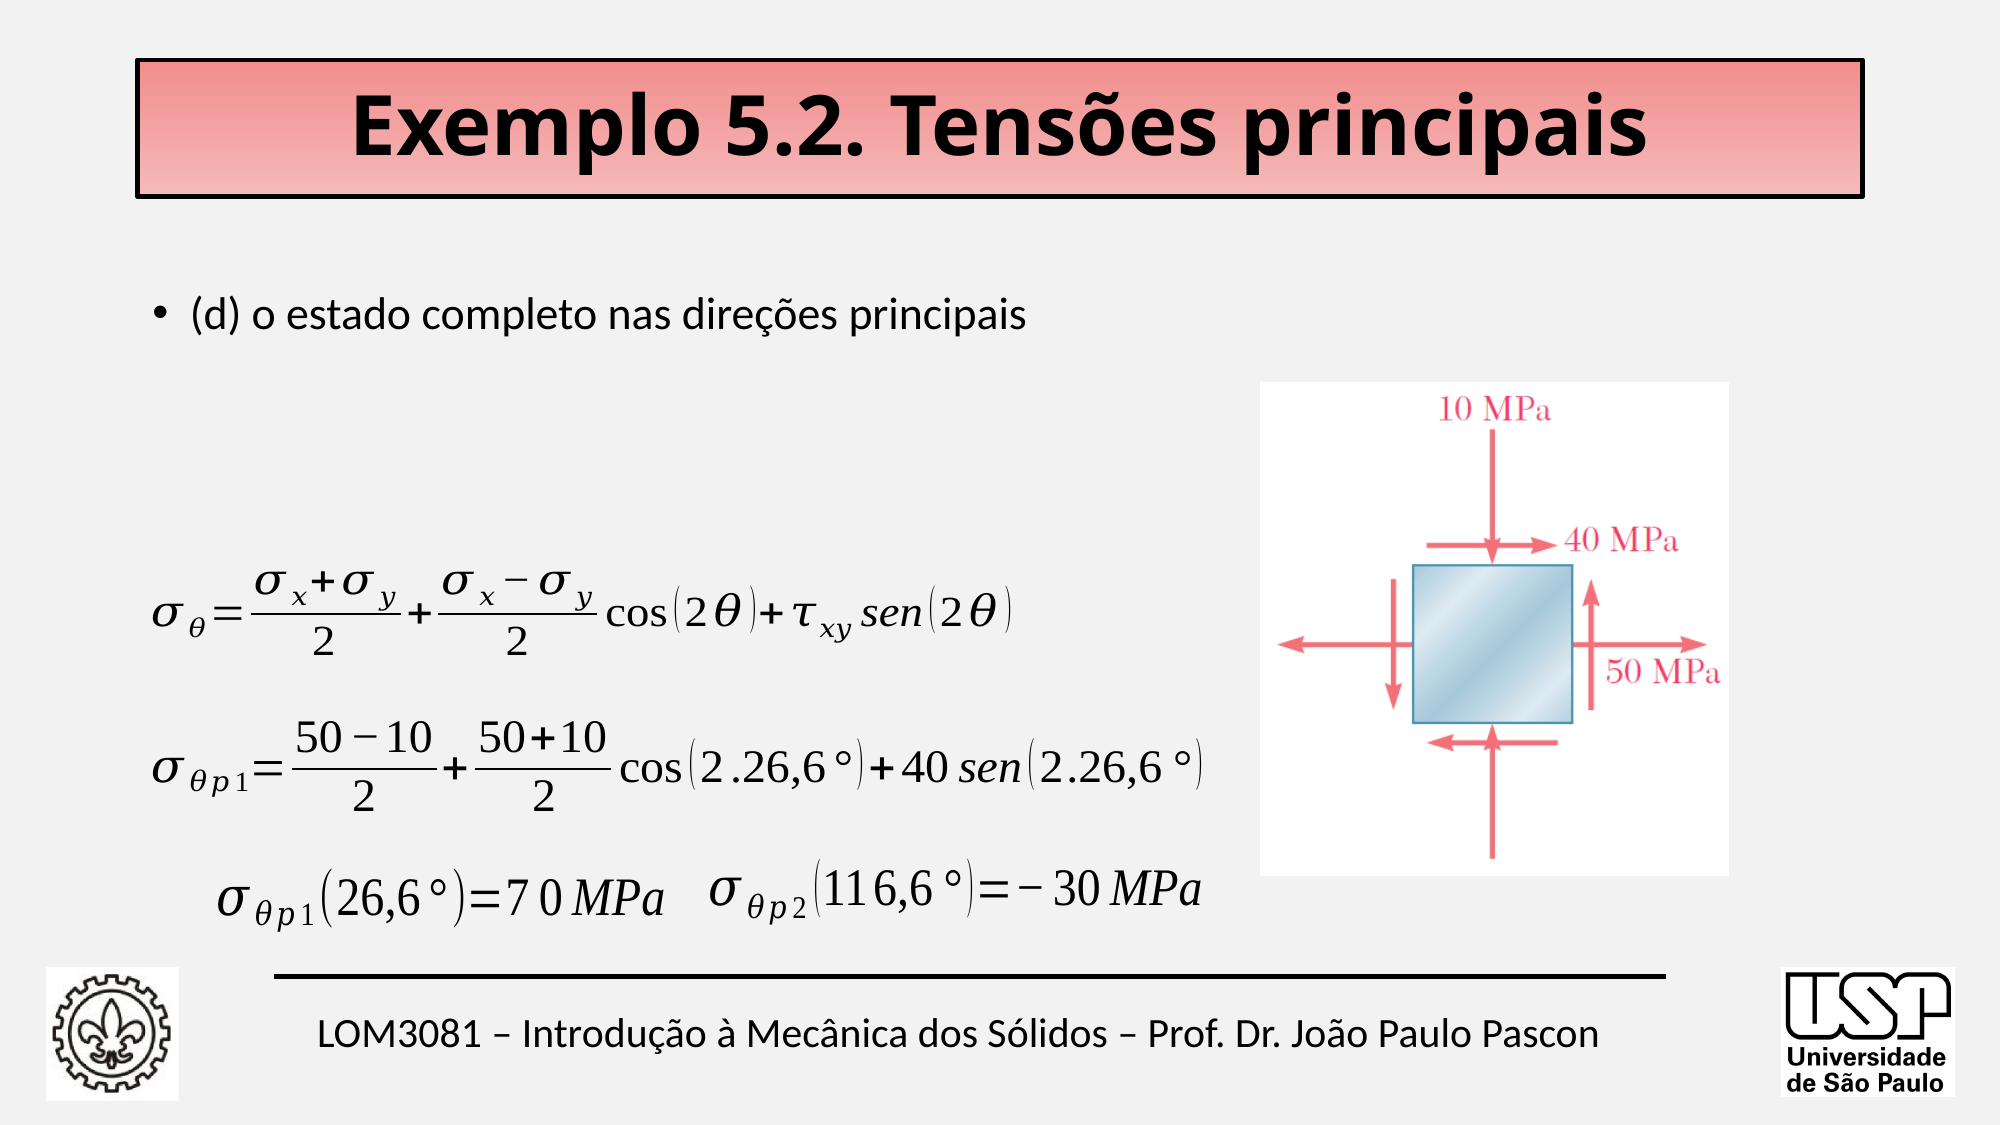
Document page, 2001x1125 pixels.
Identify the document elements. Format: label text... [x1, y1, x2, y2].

text_box LOM3081 – Introdução à Mecânica dos Sólidos – Prof. Dr. João Paulo Pascon [202, 998, 1716, 1064]
title Exemplo 5.2. Tensões principais [137, 59, 1863, 197]
picture [1260, 382, 1729, 876]
picture [45, 967, 179, 1101]
list (d) o estado completo nas direções principais [137, 249, 1863, 944]
picture [1781, 967, 1955, 1097]
